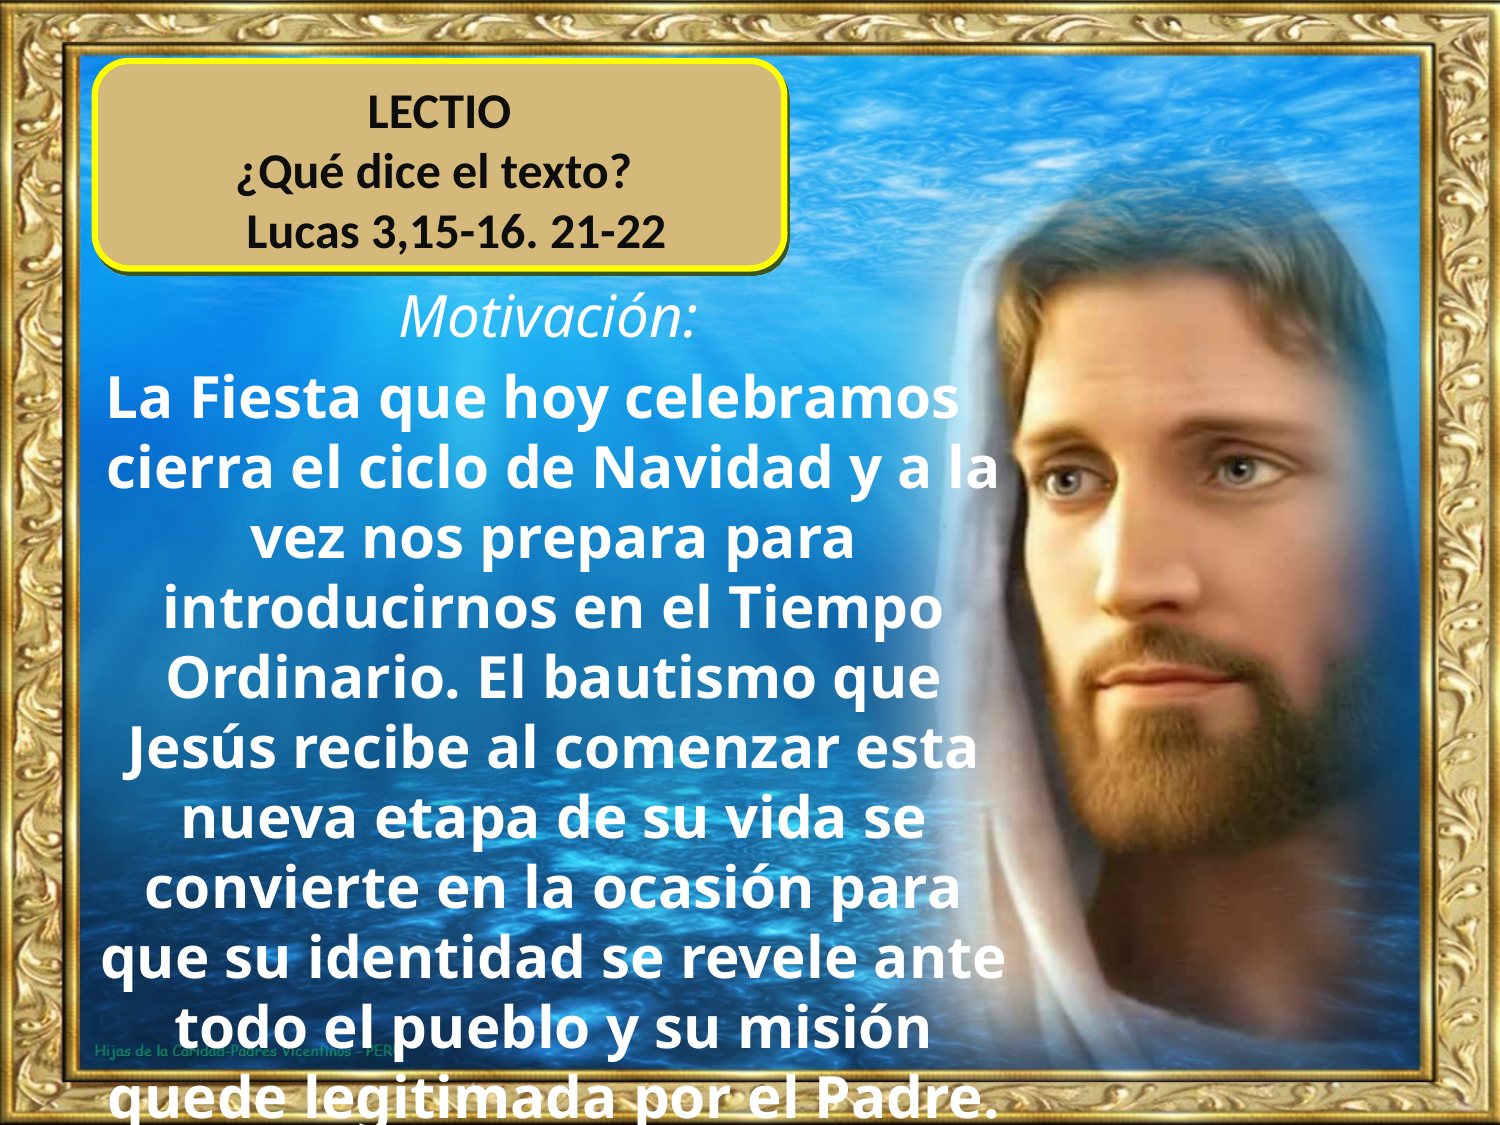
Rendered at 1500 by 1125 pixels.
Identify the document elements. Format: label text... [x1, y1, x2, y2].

text_box Motivación: La Fiesta que hoy celebramos cierra el ciclo de Navidad y a la vez nos prepara para introducirnos en el Tiempo Ordinario. El bautismo que Jesús recibe al comenzar esta nueva etapa de su vida se convierte en la ocasión para que su identidad se revele ante todo el pueblo y su misión quede legitimada por el Padre. Escuchemos: [23, 271, 828, 1072]
text_box [14, 671, 23, 1024]
text_box [32, 160, 116, 271]
picture [0, 0, 1500, 1125]
text_box LECTIO ¿Qué dice el texto? Lucas 3,15-16. 21-22 [94, 60, 785, 269]
text_box [768, 160, 828, 271]
